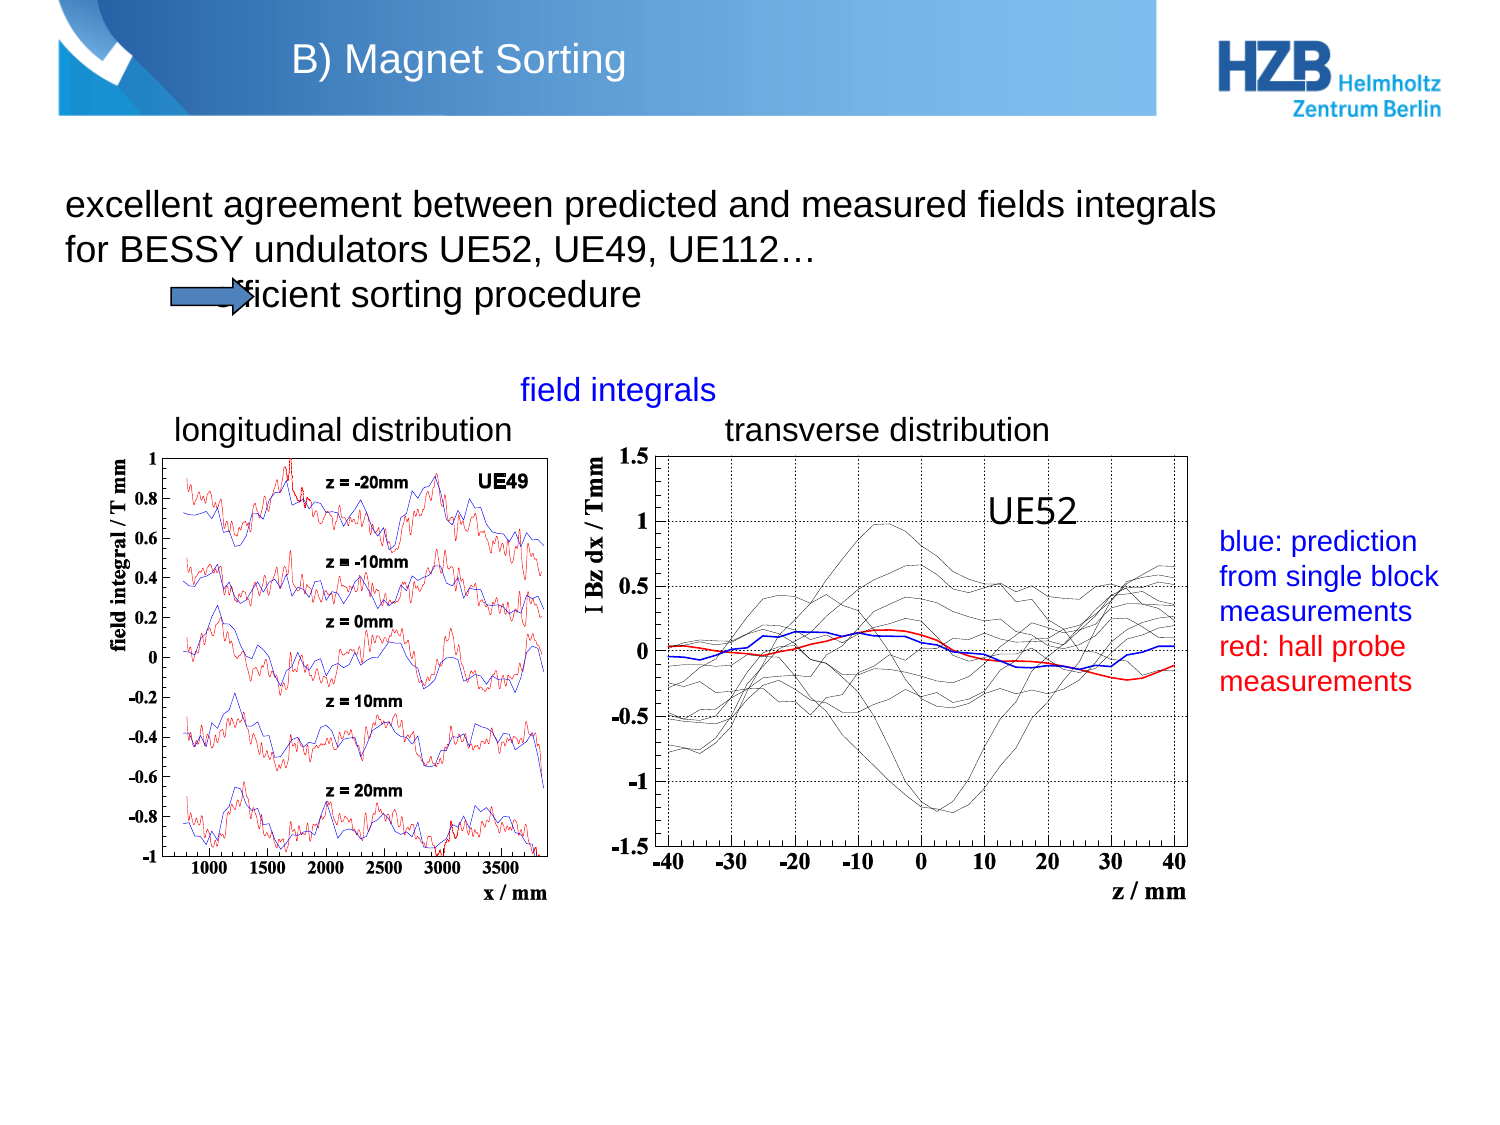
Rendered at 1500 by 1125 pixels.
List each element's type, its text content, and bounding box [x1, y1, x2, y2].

text_box [171, 278, 254, 315]
text_box excellent agreement between predicted and measured fields integrals for BESSY undulators UE52, UE49, UE112… efficient sorting procedure [50, 172, 1382, 323]
text_box field integrals longitudinal distribution transverse distribution [159, 360, 1117, 406]
picture [548, 384, 1259, 918]
picture [0, 0, 1500, 118]
title B) Magnet Sorting [276, 0, 916, 114]
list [99, 408, 543, 906]
text_box blue: prediction from single block measurements red: hall probe measurements [1263, 514, 1465, 705]
